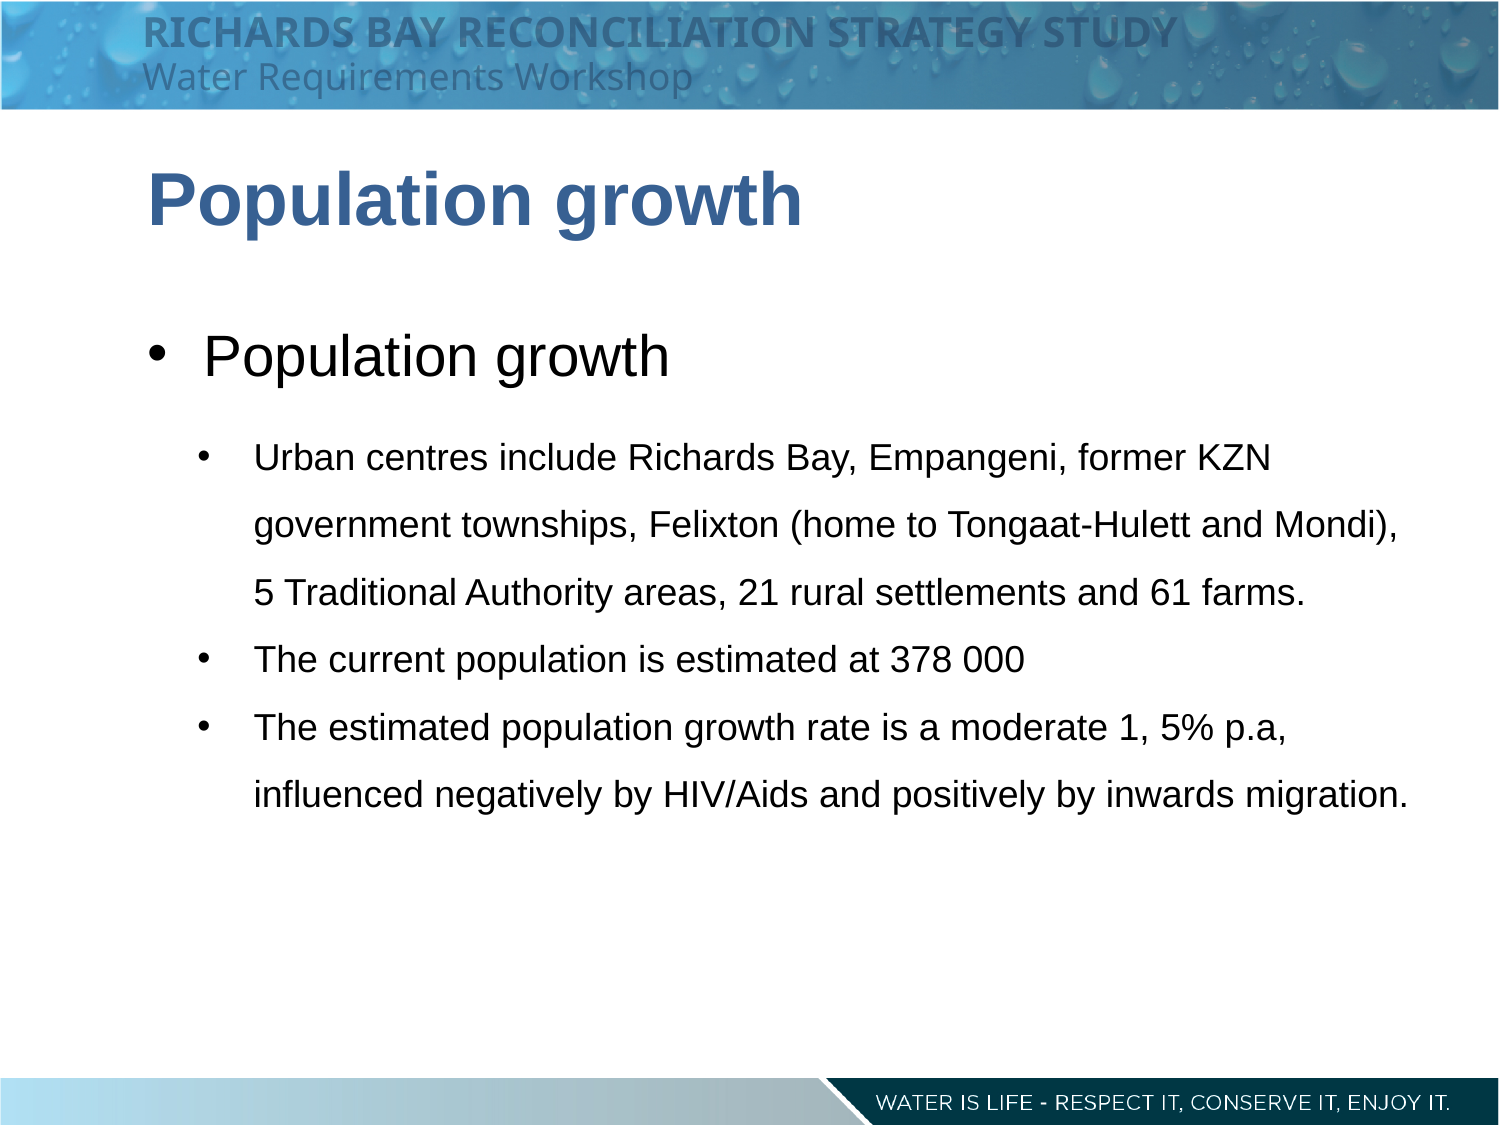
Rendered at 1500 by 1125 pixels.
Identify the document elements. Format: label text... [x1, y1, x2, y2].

picture [1057, 1096, 1064, 1109]
picture [0, 0, 1500, 1125]
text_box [127, 0, 1351, 107]
text_box Population growth [132, 275, 1198, 396]
text_box Population growth [132, 143, 1299, 249]
text_box Urban centres include Richards Bay, Empangeni, former KZN government townships, Felixton (home to Tongaat-Hulett and Mondi), 5 Traditional Authority areas, 21 rural settlements and 61 farms. The current population is estimated at 378 000 The estimated population growth rate is a moderate 1, 5% p.a, influenced negatively by HIV/Aids and positively by inwards migration. [182, 402, 1437, 891]
